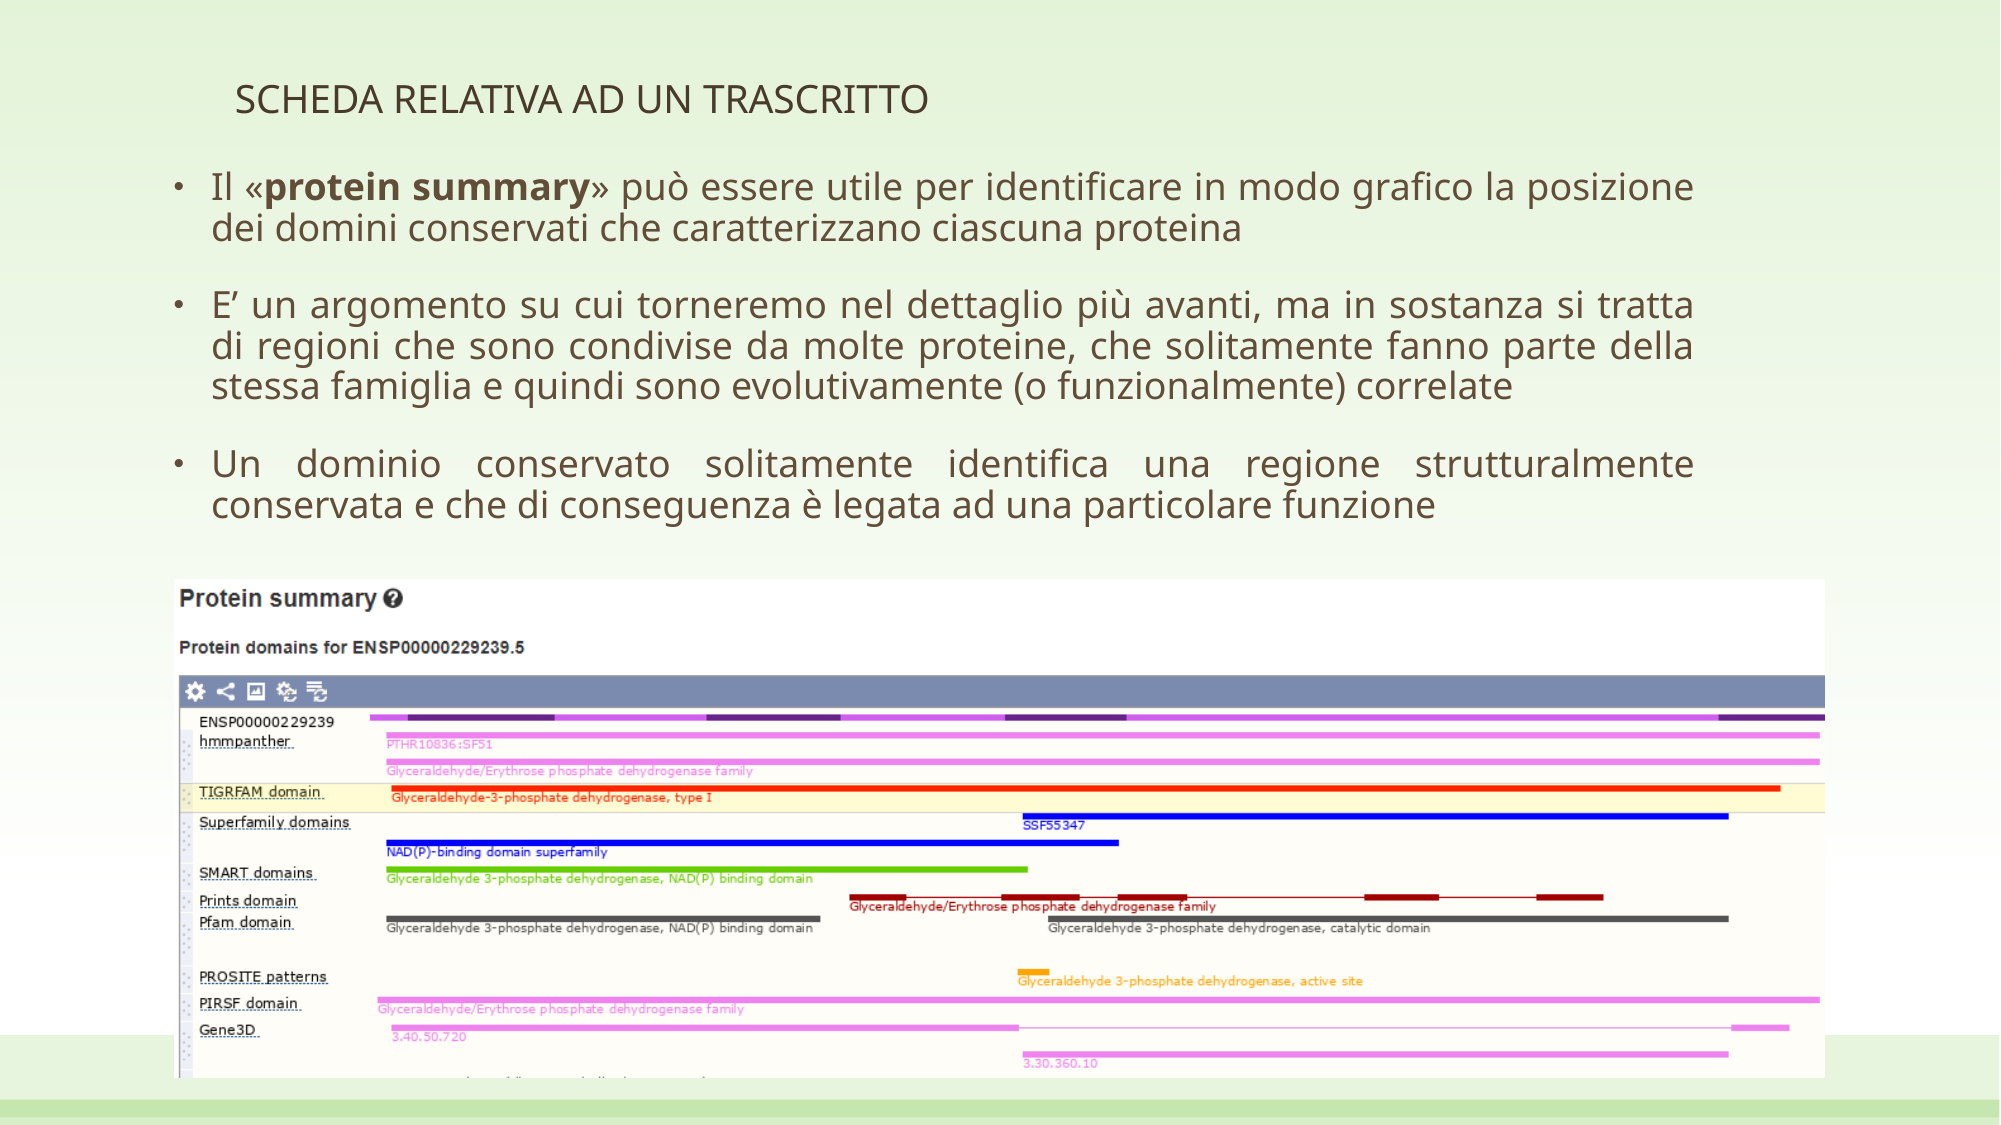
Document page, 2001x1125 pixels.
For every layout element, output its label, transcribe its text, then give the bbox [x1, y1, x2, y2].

list Il «protein summary» può essere utile per identificare in modo grafico la posizione dei domini conservati che caratterizzano ciascuna proteina E’ un argomento su cui torneremo nel dettaglio più avanti, ma in sostanza si tratta di regioni che sono condivise da molte proteine, che solitamente fanno parte della stessa famiglia e quindi sono evolutivamente (o funzionalmente) correlate Un dominio conservato solitamente identifica una regione strutturalmente conservata e che di conseguenza è legata ad una particolare funzione [151, 160, 1712, 874]
title SCHEDA RELATIVA AD UN TRASCRITTO [219, 71, 1780, 130]
picture [174, 579, 1825, 1078]
